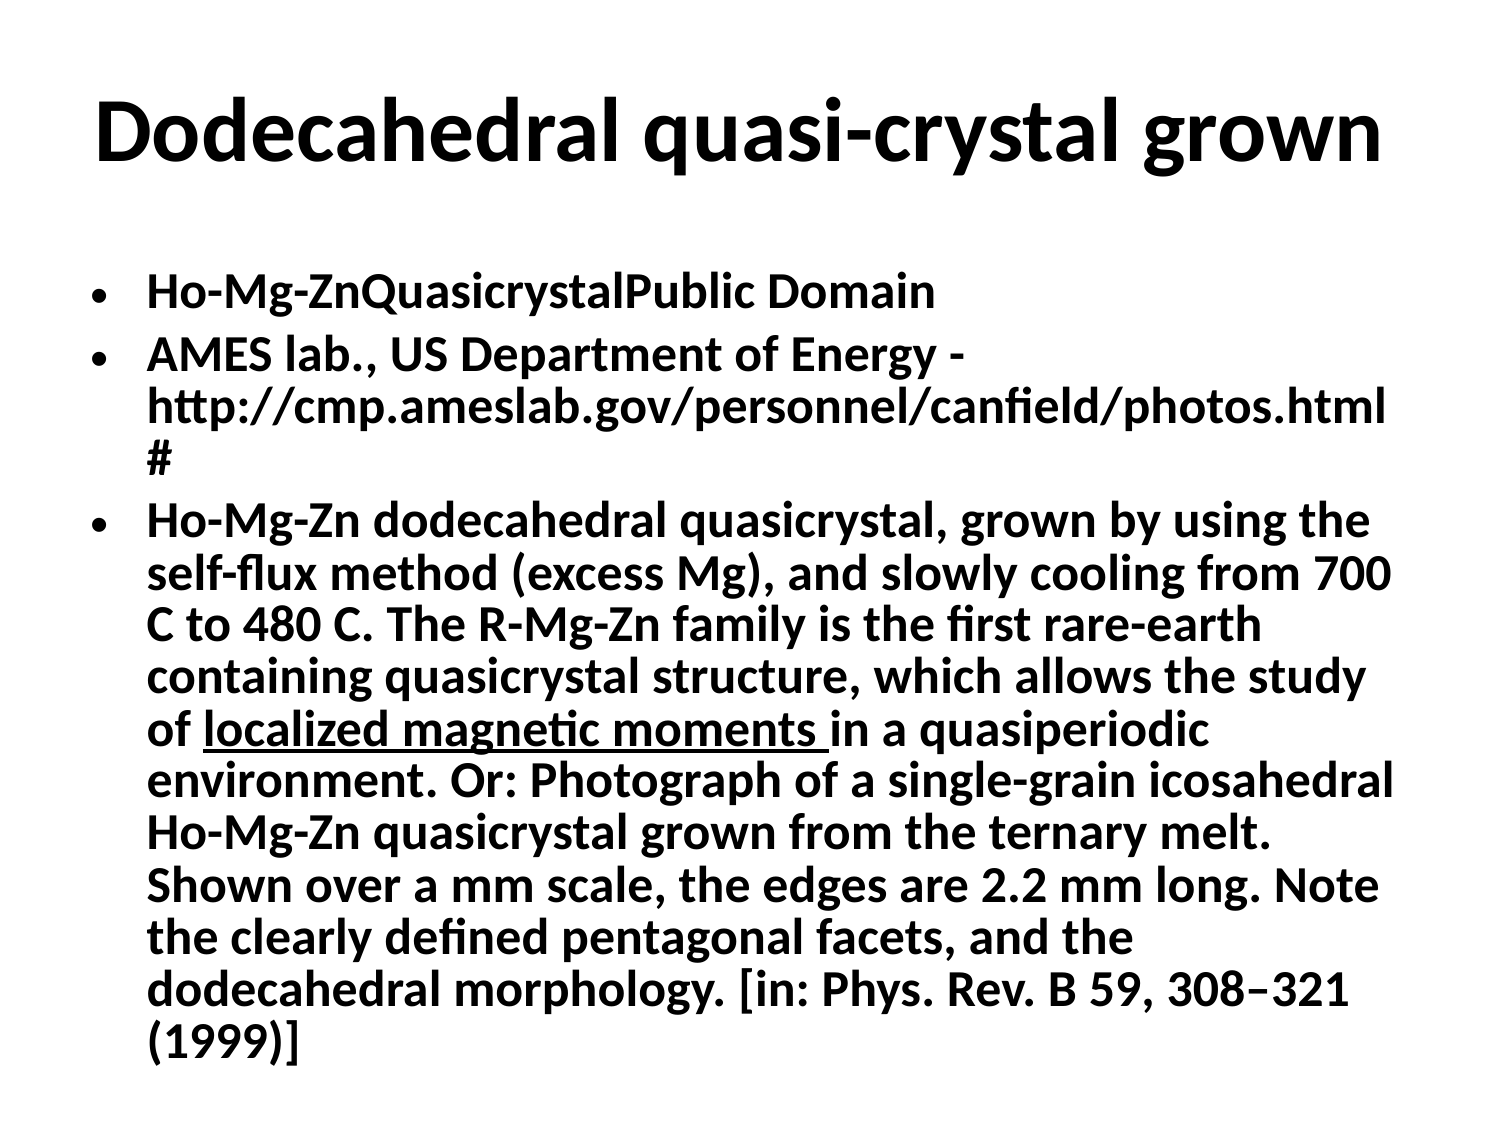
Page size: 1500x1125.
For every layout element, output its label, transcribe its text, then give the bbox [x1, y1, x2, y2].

title Dodecahedral quasi-crystal grown [75, 45, 1425, 233]
list Ho-Mg-ZnQuasicrystalPublic Domain AMES lab., US Department of Energy - http://cmp.ameslab.gov/personnel/canfield/photos.html# Ho-Mg-Zn dodecahedral quasicrystal, grown by using the self-flux method (excess Mg), and slowly cooling from 700 C to 480 C. The R-Mg-Zn family is the first rare-earth containing quasicrystal structure, which allows the study of localized magnetic moments in a quasiperiodic environment. Or: Photograph of a single-grain icosahedral Ho-Mg-Zn quasicrystal grown from the ternary melt. Shown over a mm scale, the edges are 2.2 mm long. Note the clearly deﬁned pentagonal facets, and the dodecahedral morphology. [in: Phys. Rev. B 59, 308–321 (1999)] [75, 262, 1425, 1088]
